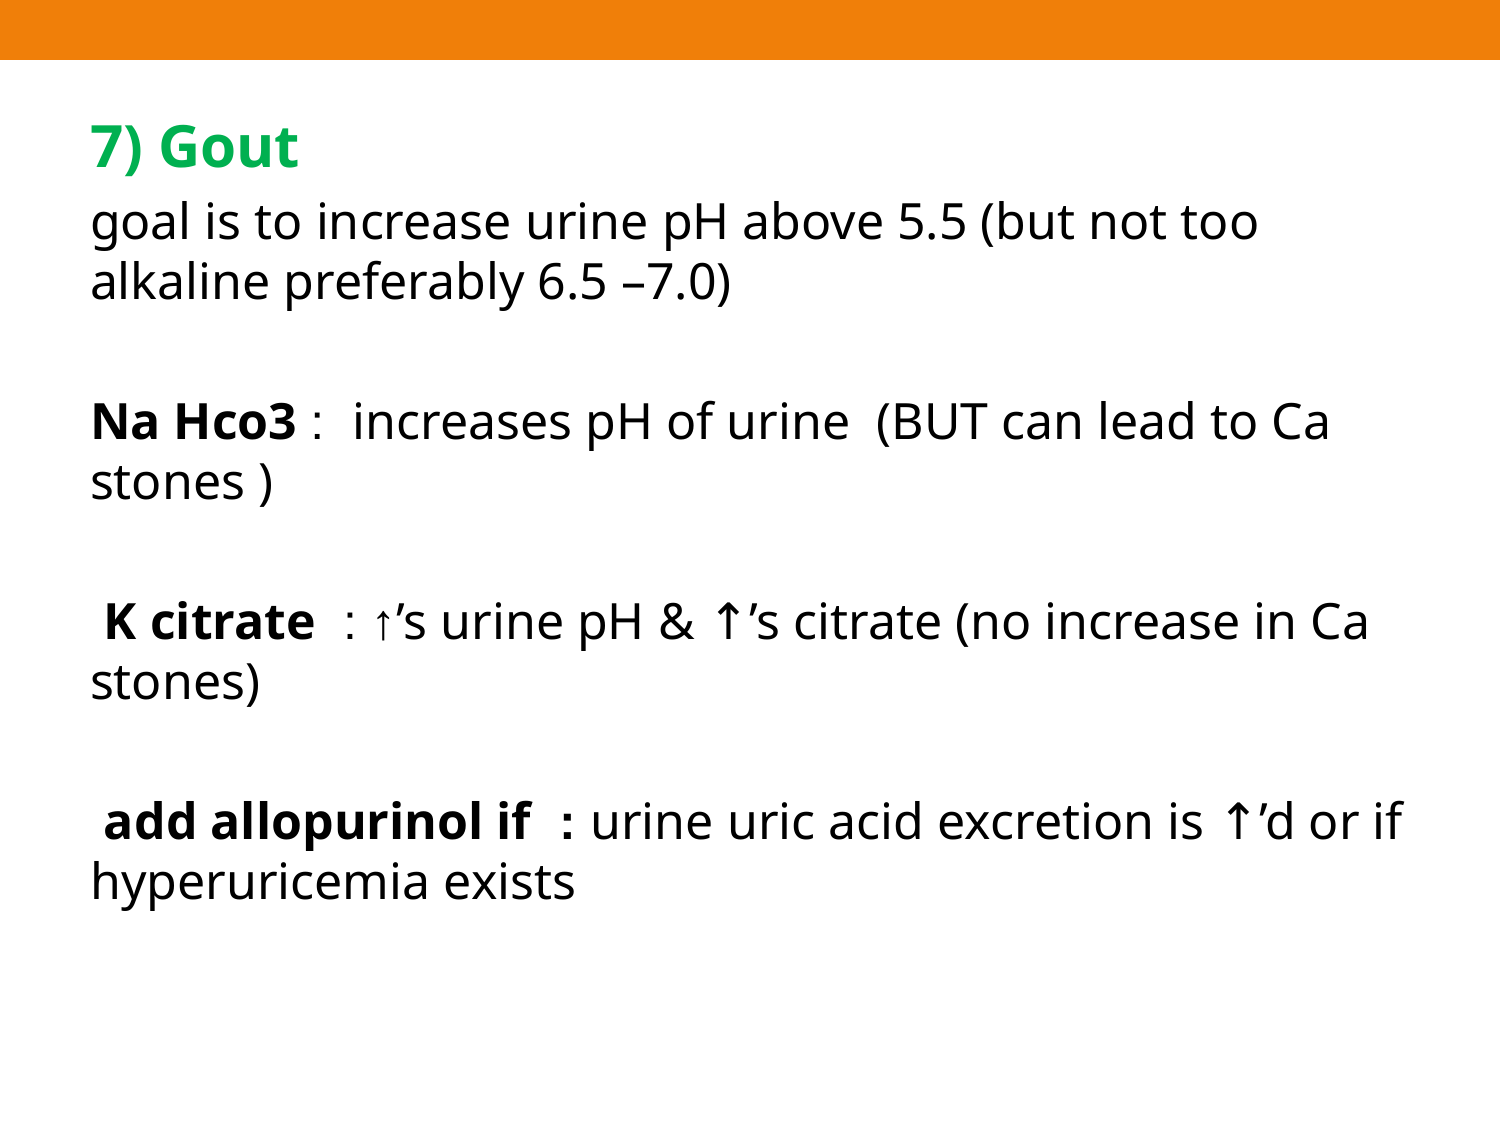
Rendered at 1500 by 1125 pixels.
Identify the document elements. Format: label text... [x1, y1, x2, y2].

list 7) Gout goal is to increase urine pH above 5.5 (but not too alkaline preferably 6.5 –7.0) Na Hco3 : increases pH of urine (BUT can lead to Ca stones ) K citrate : ↑’s urine pH & ↑’s citrate (no increase in Ca stones) add allopurinol if : urine uric acid excretion is ↑’d or if hyperuricemia exists [75, 101, 1425, 1063]
